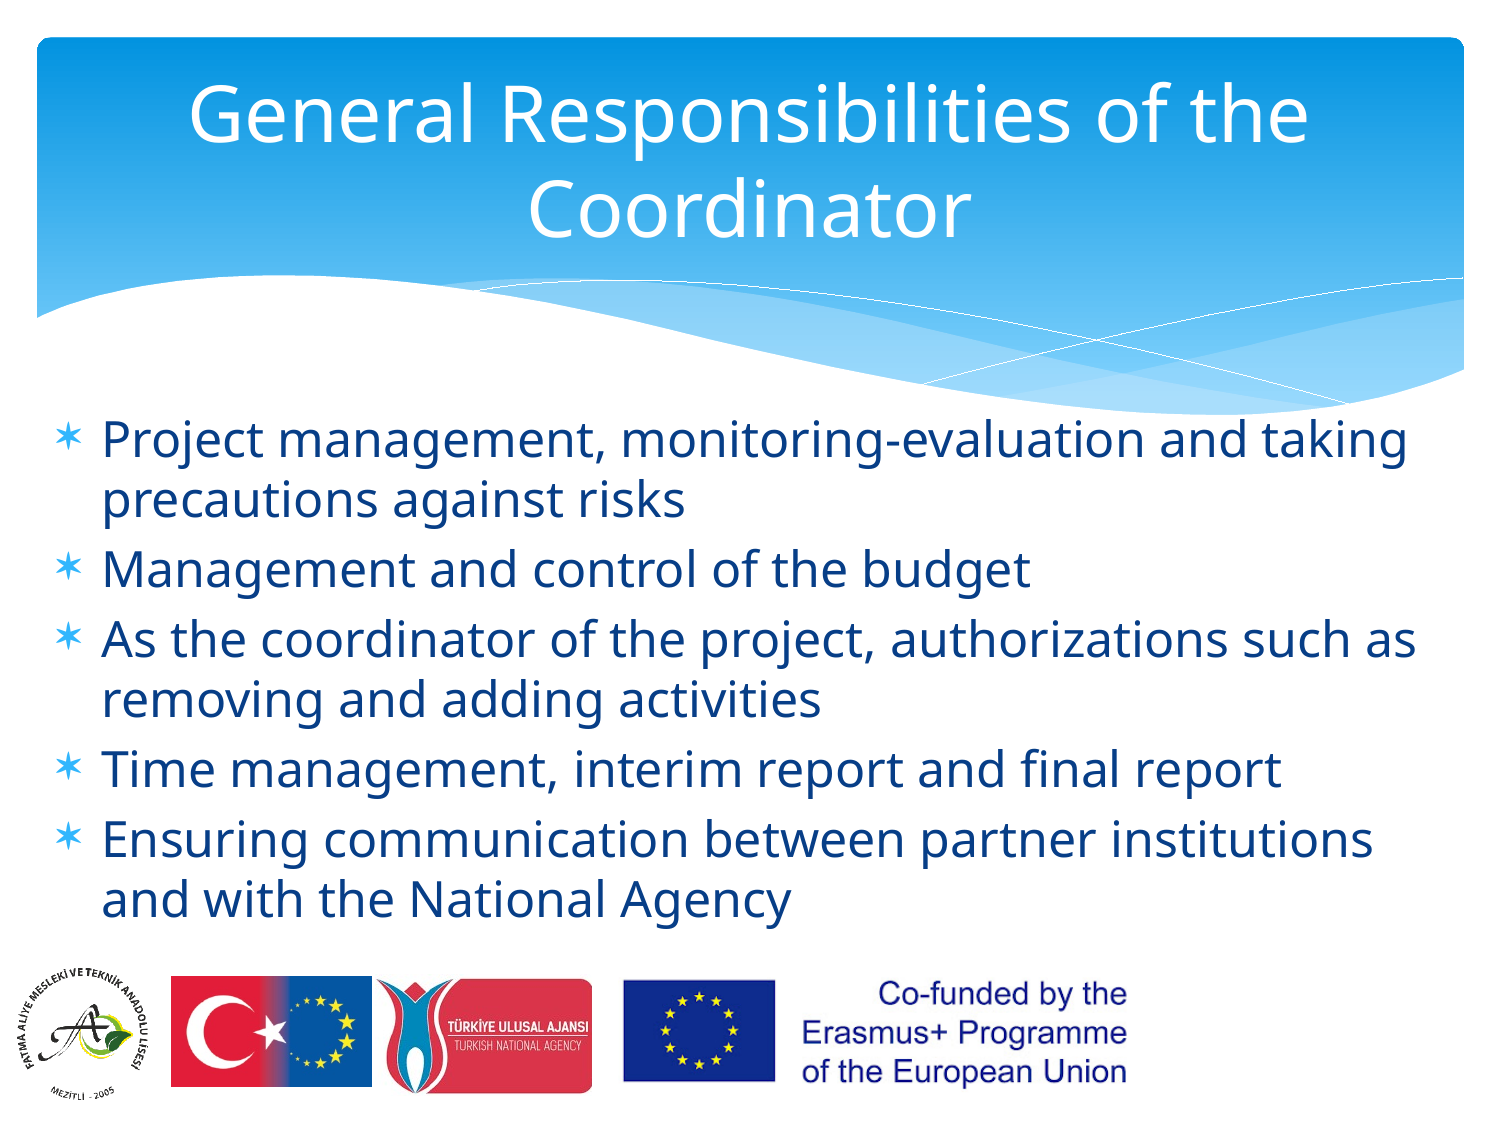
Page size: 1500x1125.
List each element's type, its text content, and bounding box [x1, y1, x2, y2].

picture [17, 968, 148, 1100]
picture [374, 951, 1154, 1112]
picture [170, 976, 373, 1087]
list Project management, monitoring-evaluation and taking precautions against risks Management and control of the budget As the coordinator of the project, authorizations such as removing and adding activities Time management, interim report and final report Ensuring communication between partner institutions and with the National Agency [41, 400, 1459, 1038]
title General Responsibilities of the Coordinator [75, 55, 1425, 261]
